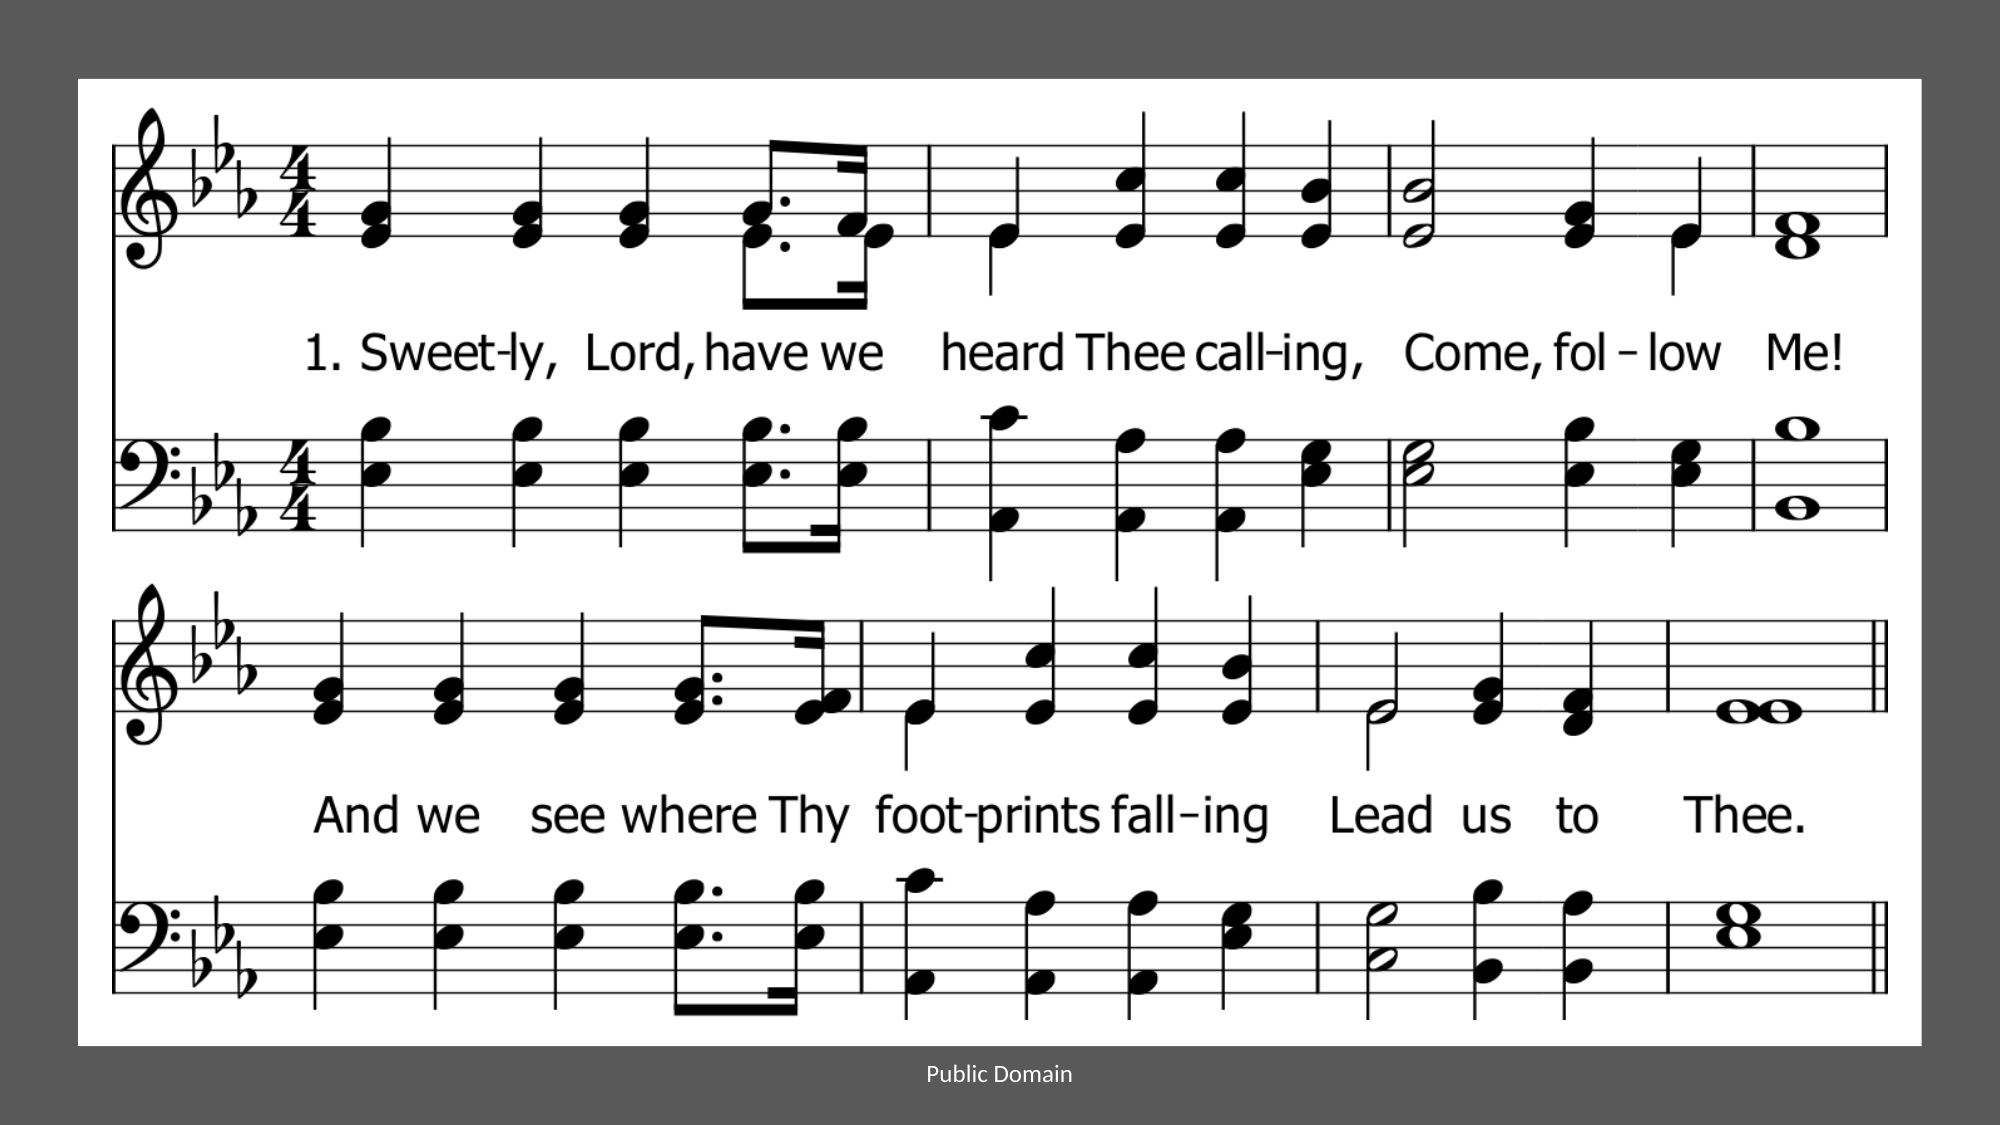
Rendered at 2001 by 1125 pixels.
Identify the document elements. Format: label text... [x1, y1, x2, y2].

text_box [0, 0, 2000, 1125]
picture [112, 105, 1888, 1020]
footer Public Domain [662, 1042, 1338, 1103]
text_box [77, 78, 1923, 1047]
